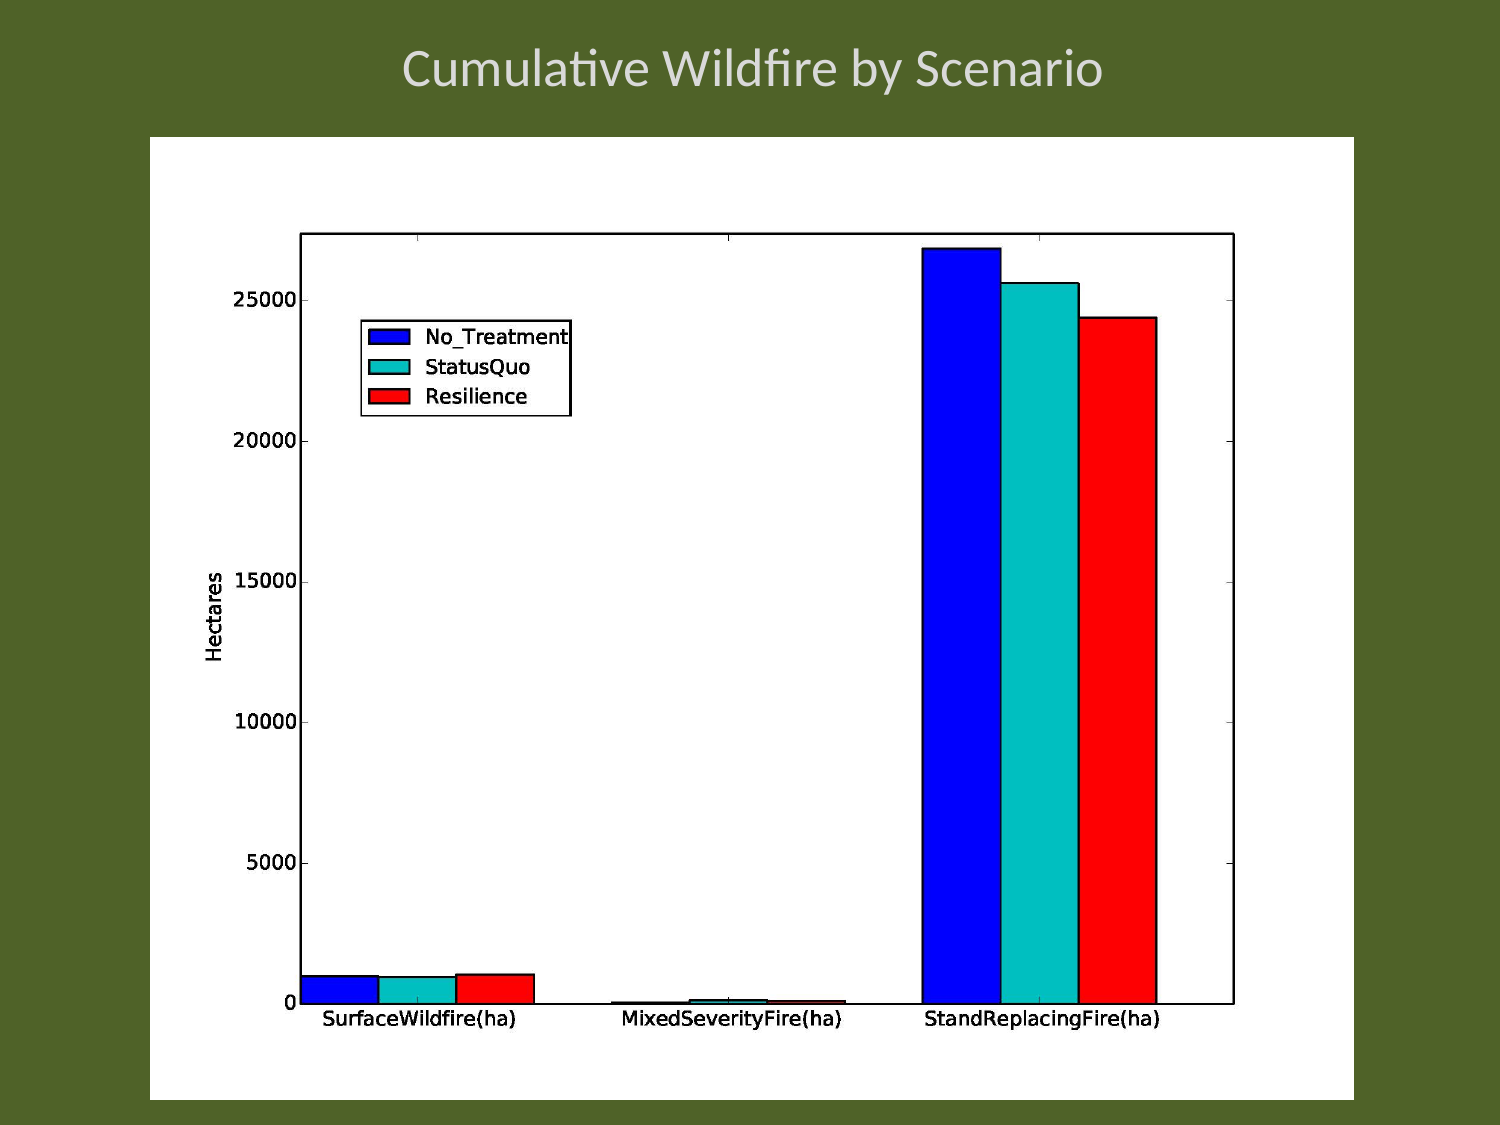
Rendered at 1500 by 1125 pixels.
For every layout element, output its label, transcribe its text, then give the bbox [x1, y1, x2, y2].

picture [149, 137, 1354, 1101]
text_box Cumulative Wildfire by Scenario [150, 24, 1359, 105]
